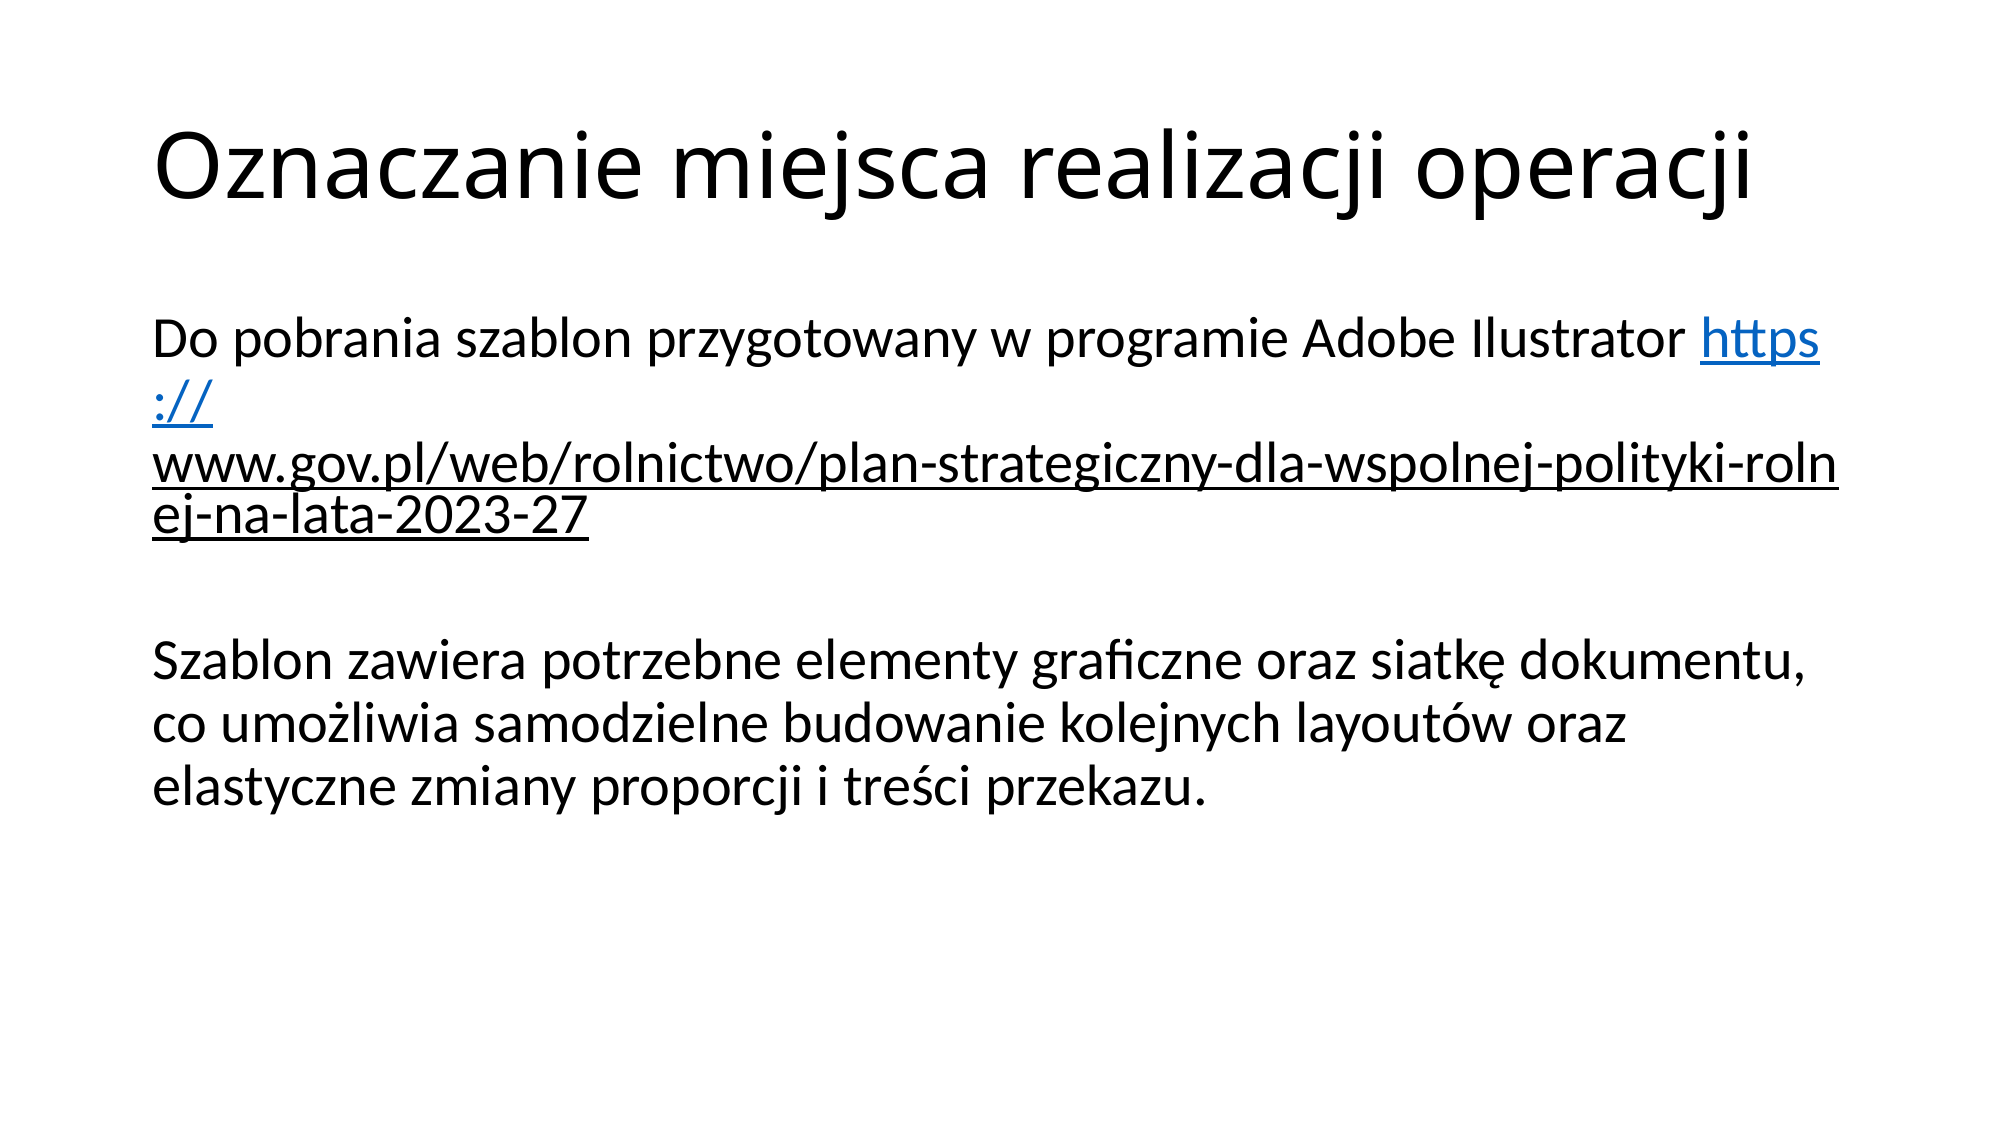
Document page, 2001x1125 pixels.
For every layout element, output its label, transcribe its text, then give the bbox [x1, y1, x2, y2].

title Oznaczanie miejsca realizacji operacji [137, 59, 1863, 278]
list Do pobrania szablon przygotowany w programie Adobe Ilustrator https://www.gov.pl/web/rolnictwo/plan-strategiczny-dla-wspolnej-polityki-rolnej-na-lata-2023-27 Szablon zawiera potrzebne elementy graficzne oraz siatkę dokumentu, co umożliwia samodzielne budowanie kolejnych layoutów oraz elastyczne zmiany proporcji i treści przekazu. [137, 299, 1863, 1014]
